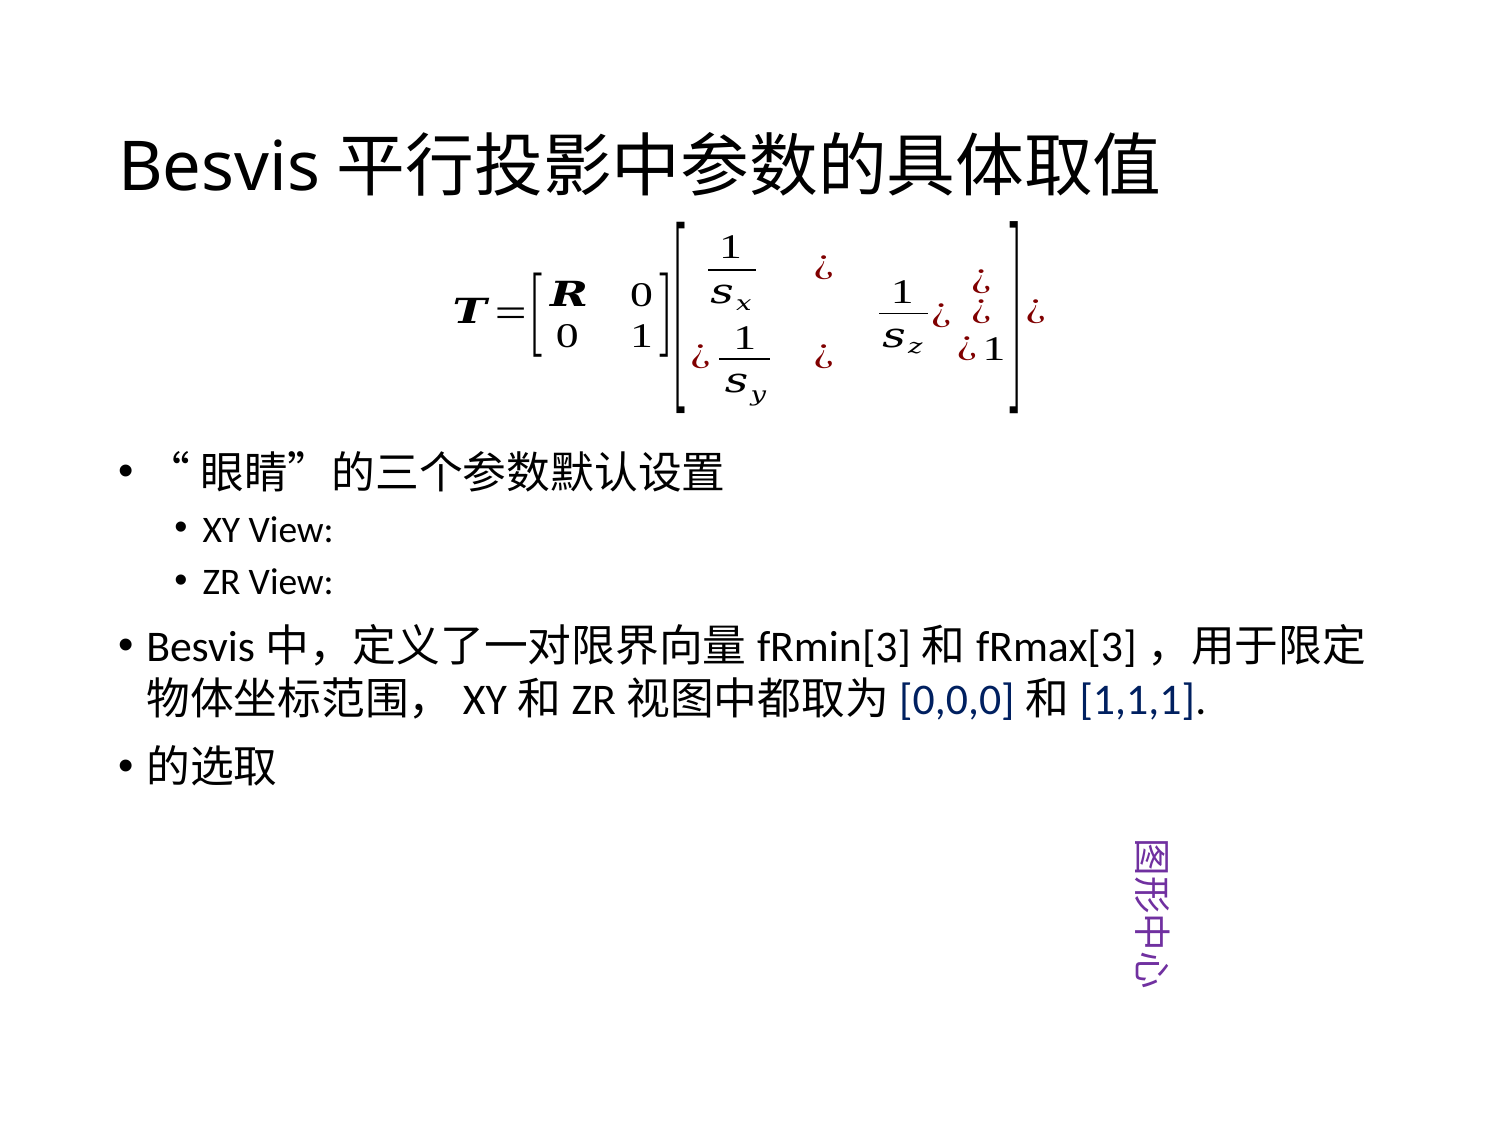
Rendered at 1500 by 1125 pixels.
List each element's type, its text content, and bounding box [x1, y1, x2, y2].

title Besvis平行投影中参数的具体取值 [103, 59, 1397, 278]
text_box 图形中心 [1107, 814, 1184, 1013]
